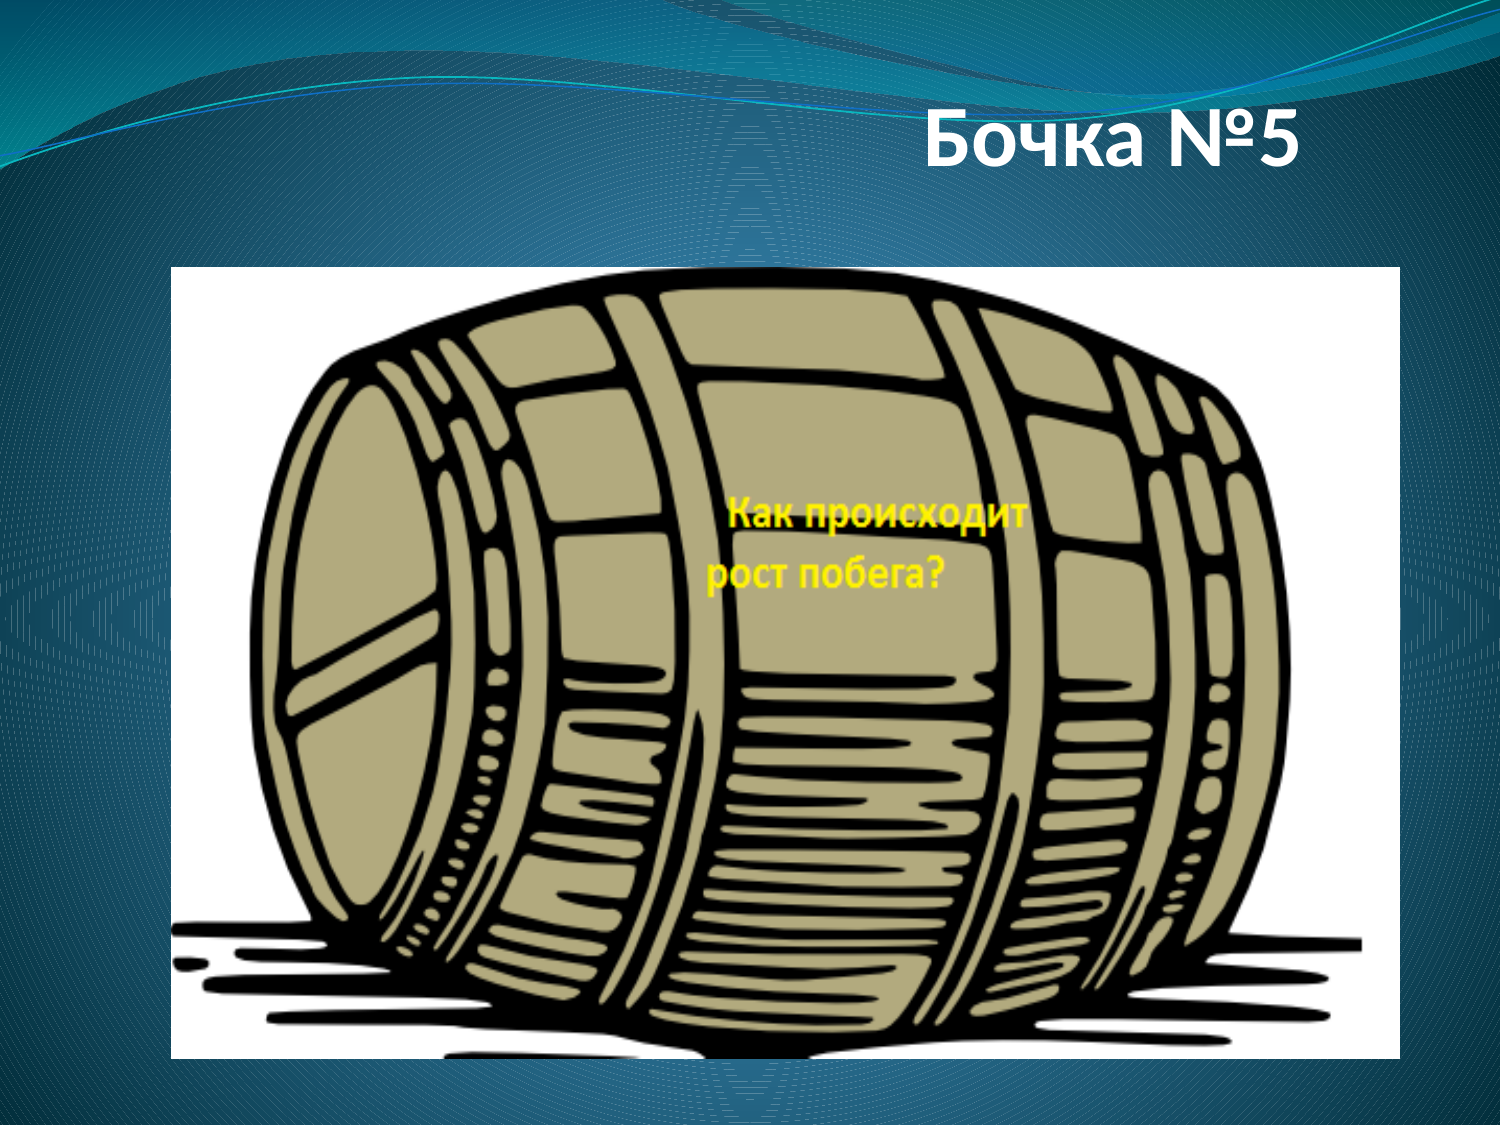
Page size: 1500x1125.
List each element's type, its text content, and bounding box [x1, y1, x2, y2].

picture [170, 266, 1400, 1059]
title Бочка №5 [193, 77, 1307, 185]
